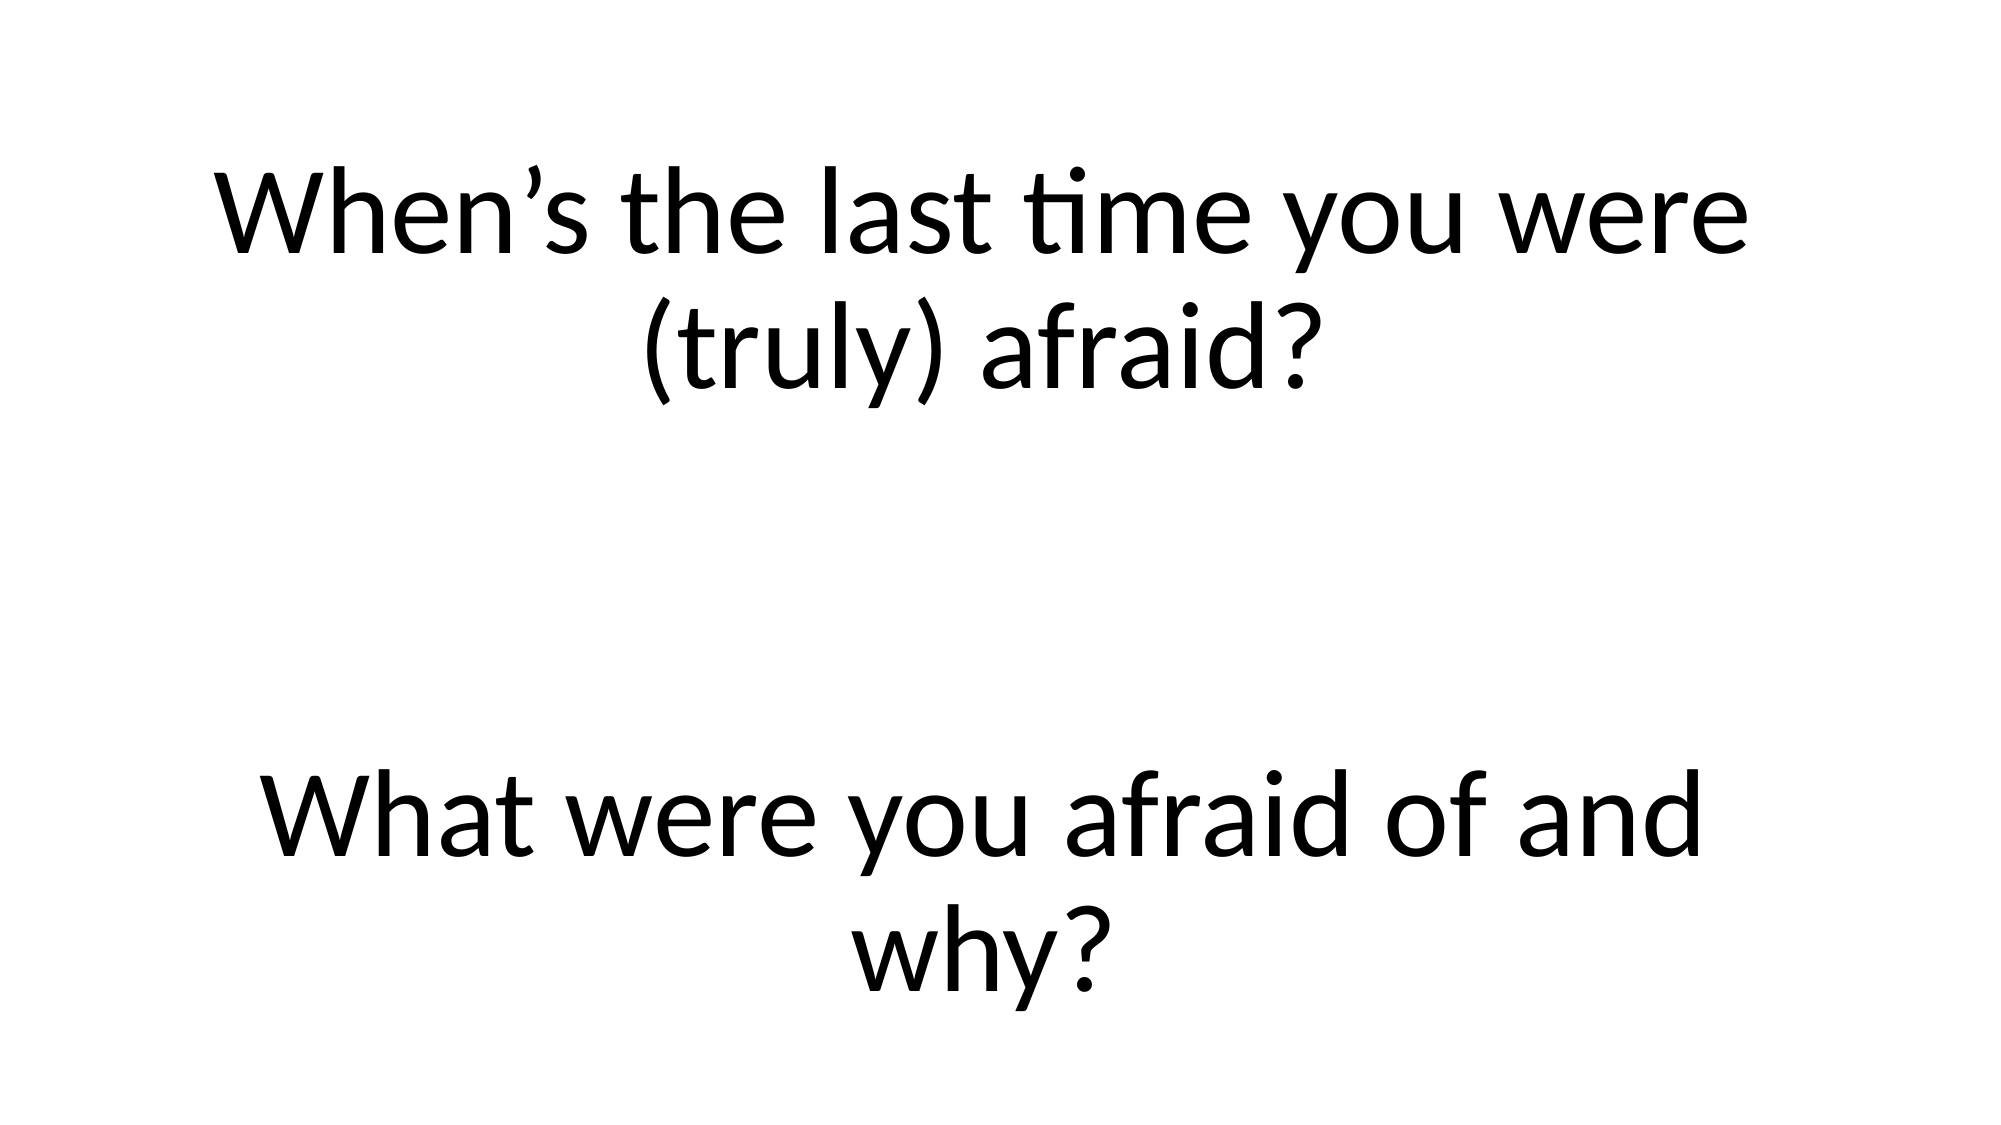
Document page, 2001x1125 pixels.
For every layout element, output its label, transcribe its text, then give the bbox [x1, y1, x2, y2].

list When’s the last time you were (truly) afraid? What were you afraid of and why? [121, 138, 1847, 852]
